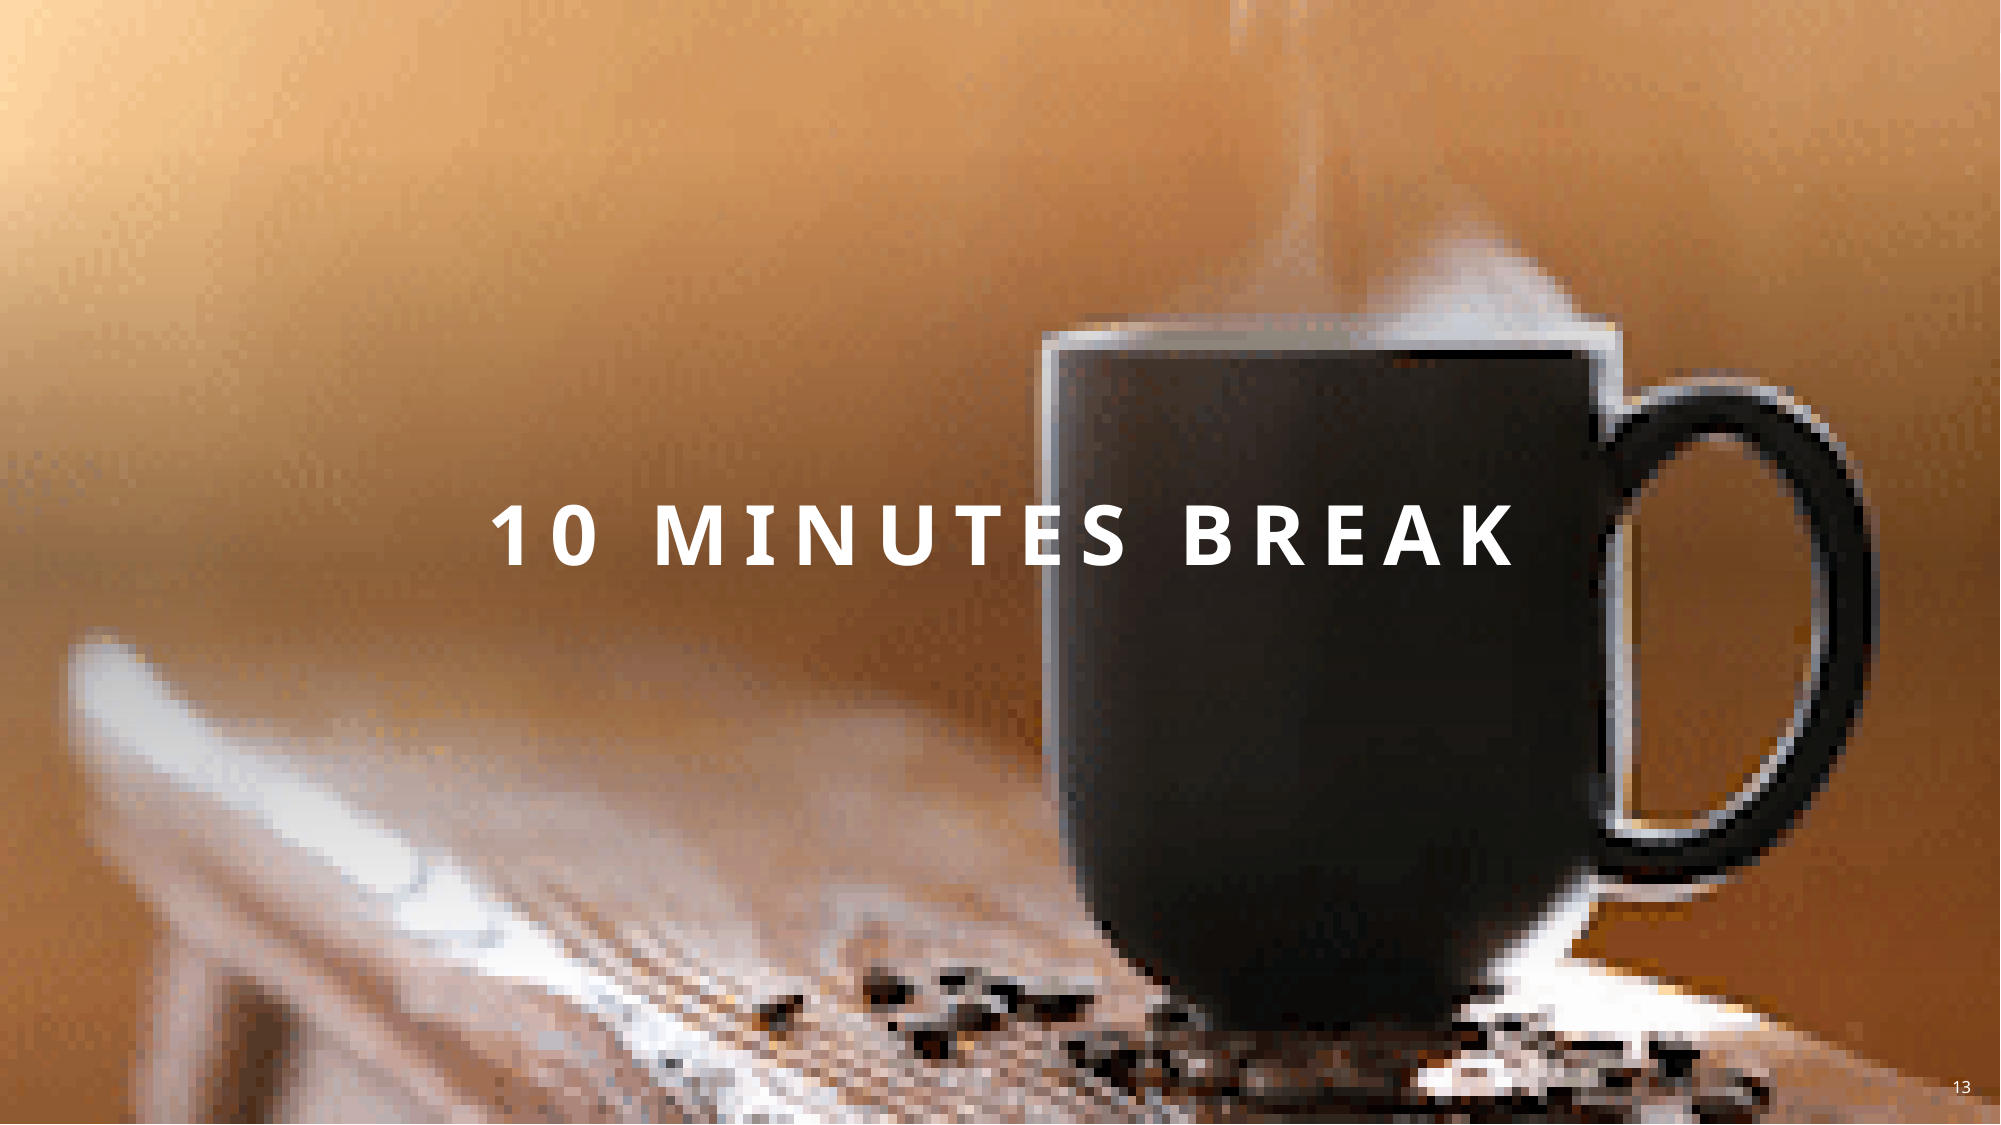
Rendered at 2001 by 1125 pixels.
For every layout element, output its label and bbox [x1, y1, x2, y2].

text_box [0, 0, 2000, 1125]
